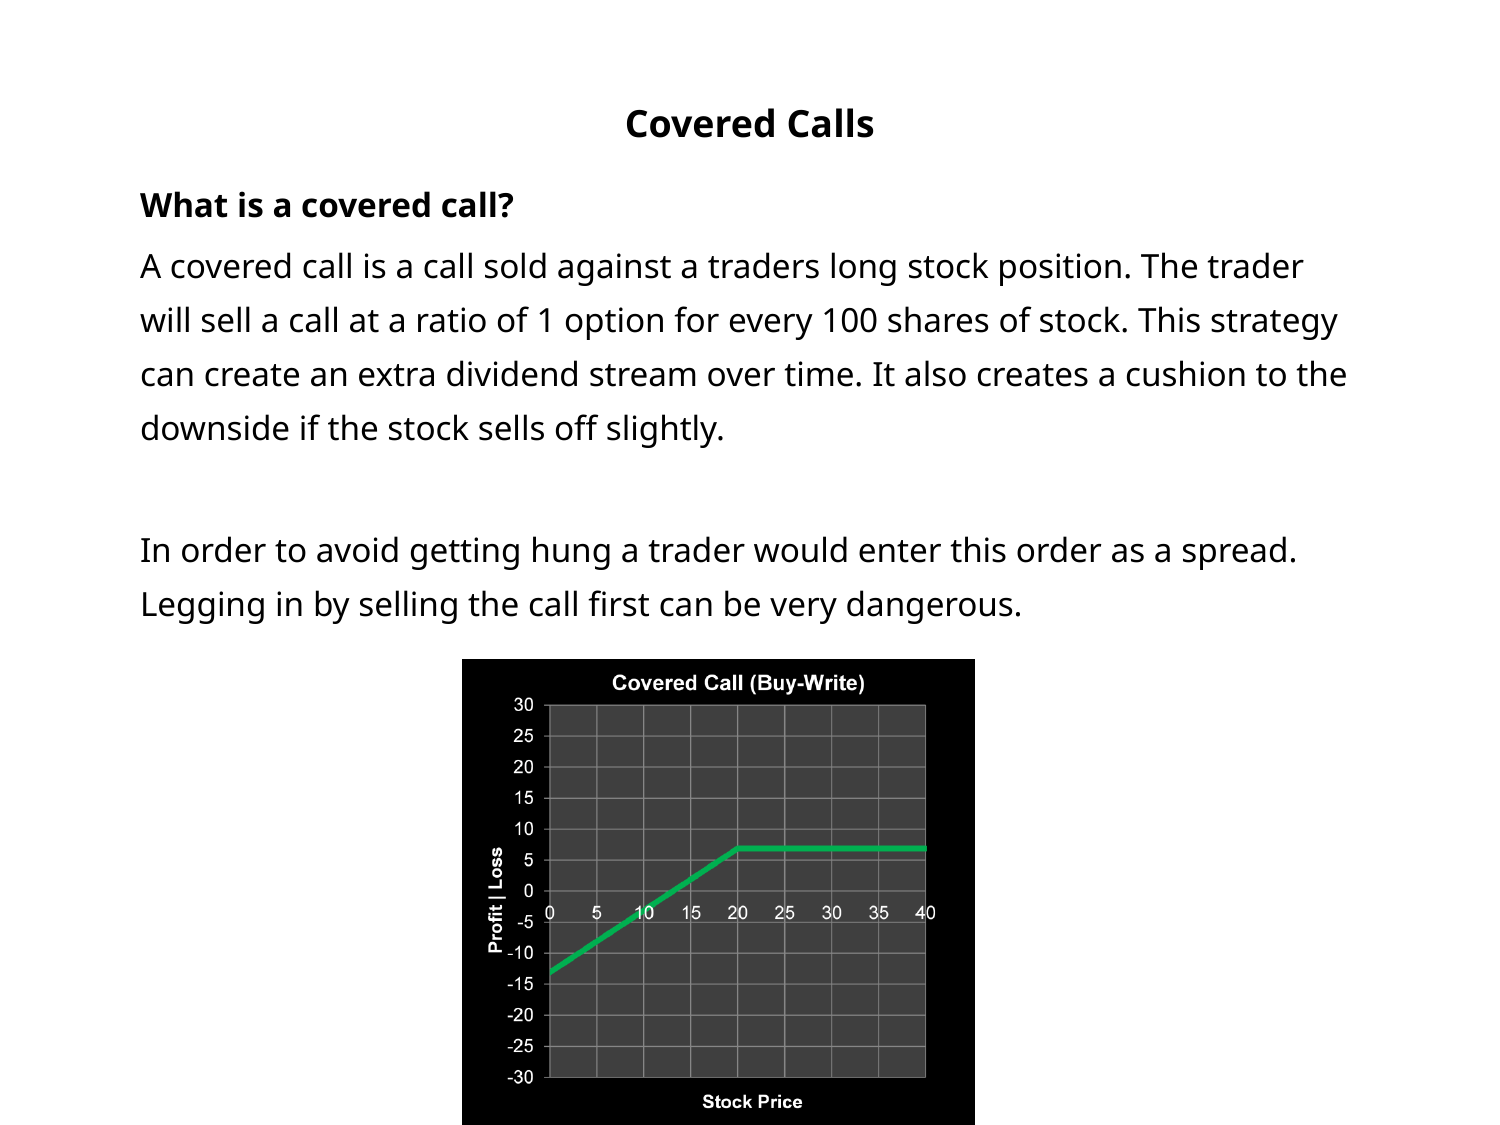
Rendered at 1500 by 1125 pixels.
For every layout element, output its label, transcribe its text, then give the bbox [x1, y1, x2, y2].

list What is a covered call? A covered call is a call sold against a traders long stock position. The trader will sell a call at a ratio of 1 option for every 100 shares of stock. This strategy can create an extra dividend stream over time. It also creates a cushion to the downside if the stock sells off slightly. In order to avoid getting hung a trader would enter this order as a spread. Legging in by selling the call first can be very dangerous. [125, 162, 1375, 880]
title Covered Calls [112, 70, 1388, 176]
picture [462, 659, 976, 1125]
